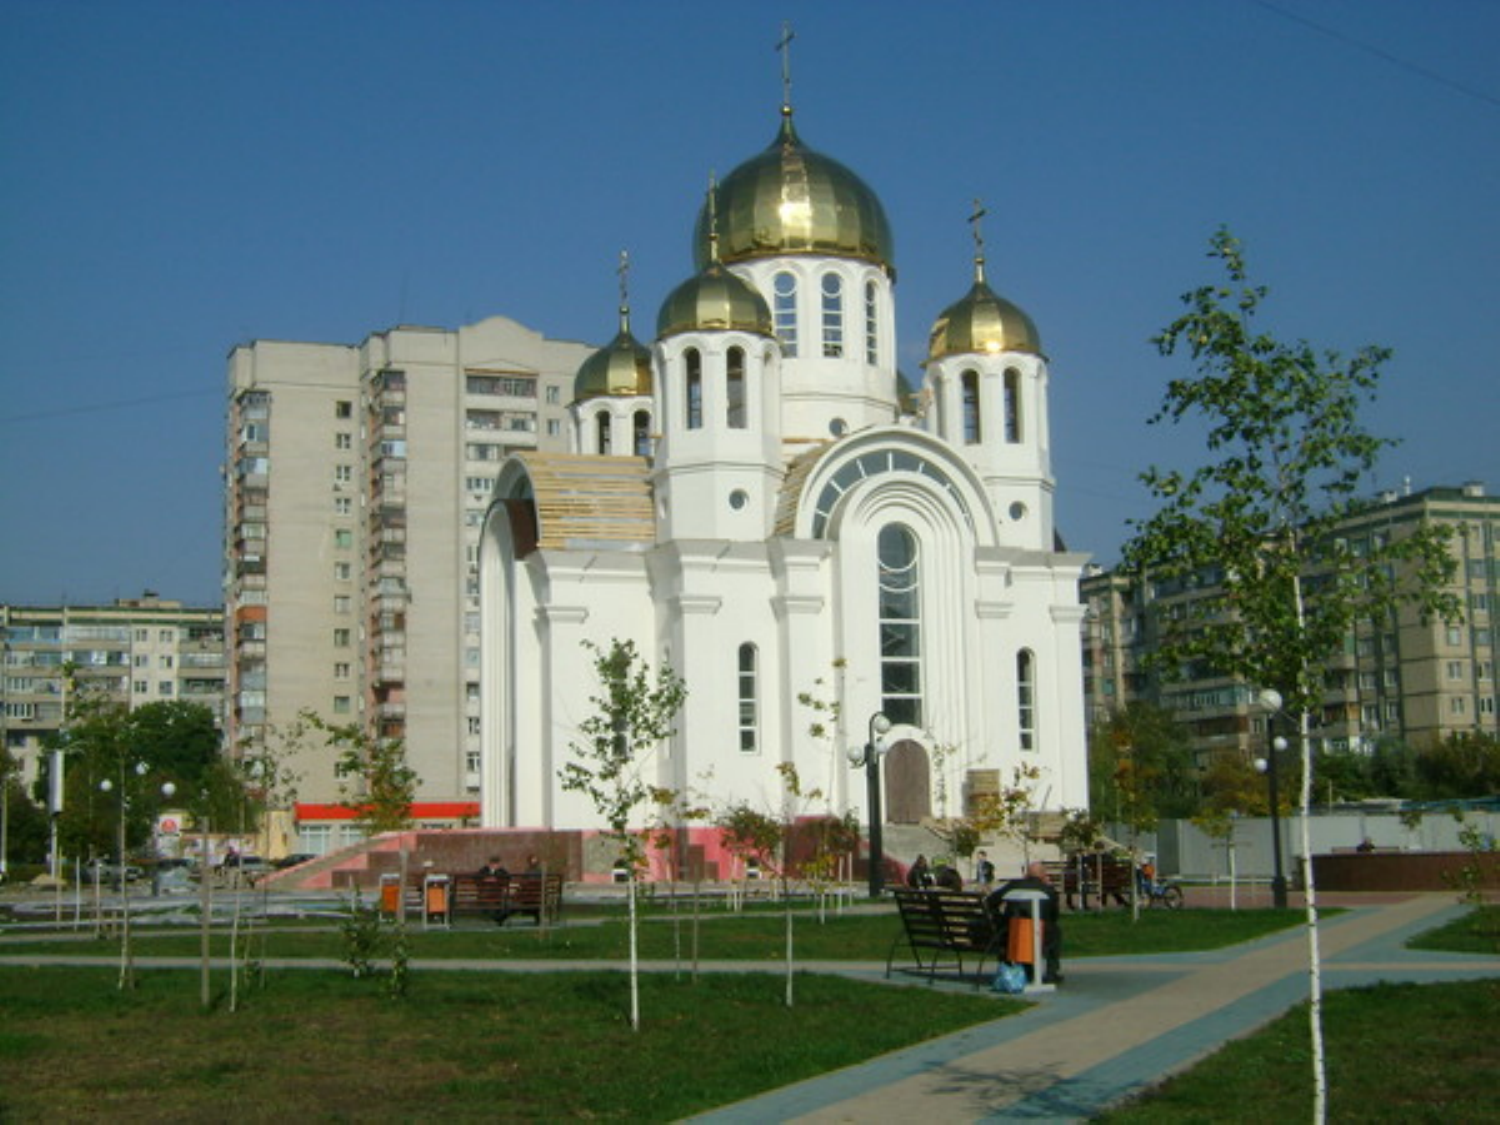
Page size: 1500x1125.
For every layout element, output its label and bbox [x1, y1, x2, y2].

list [0, 0, 1500, 1125]
